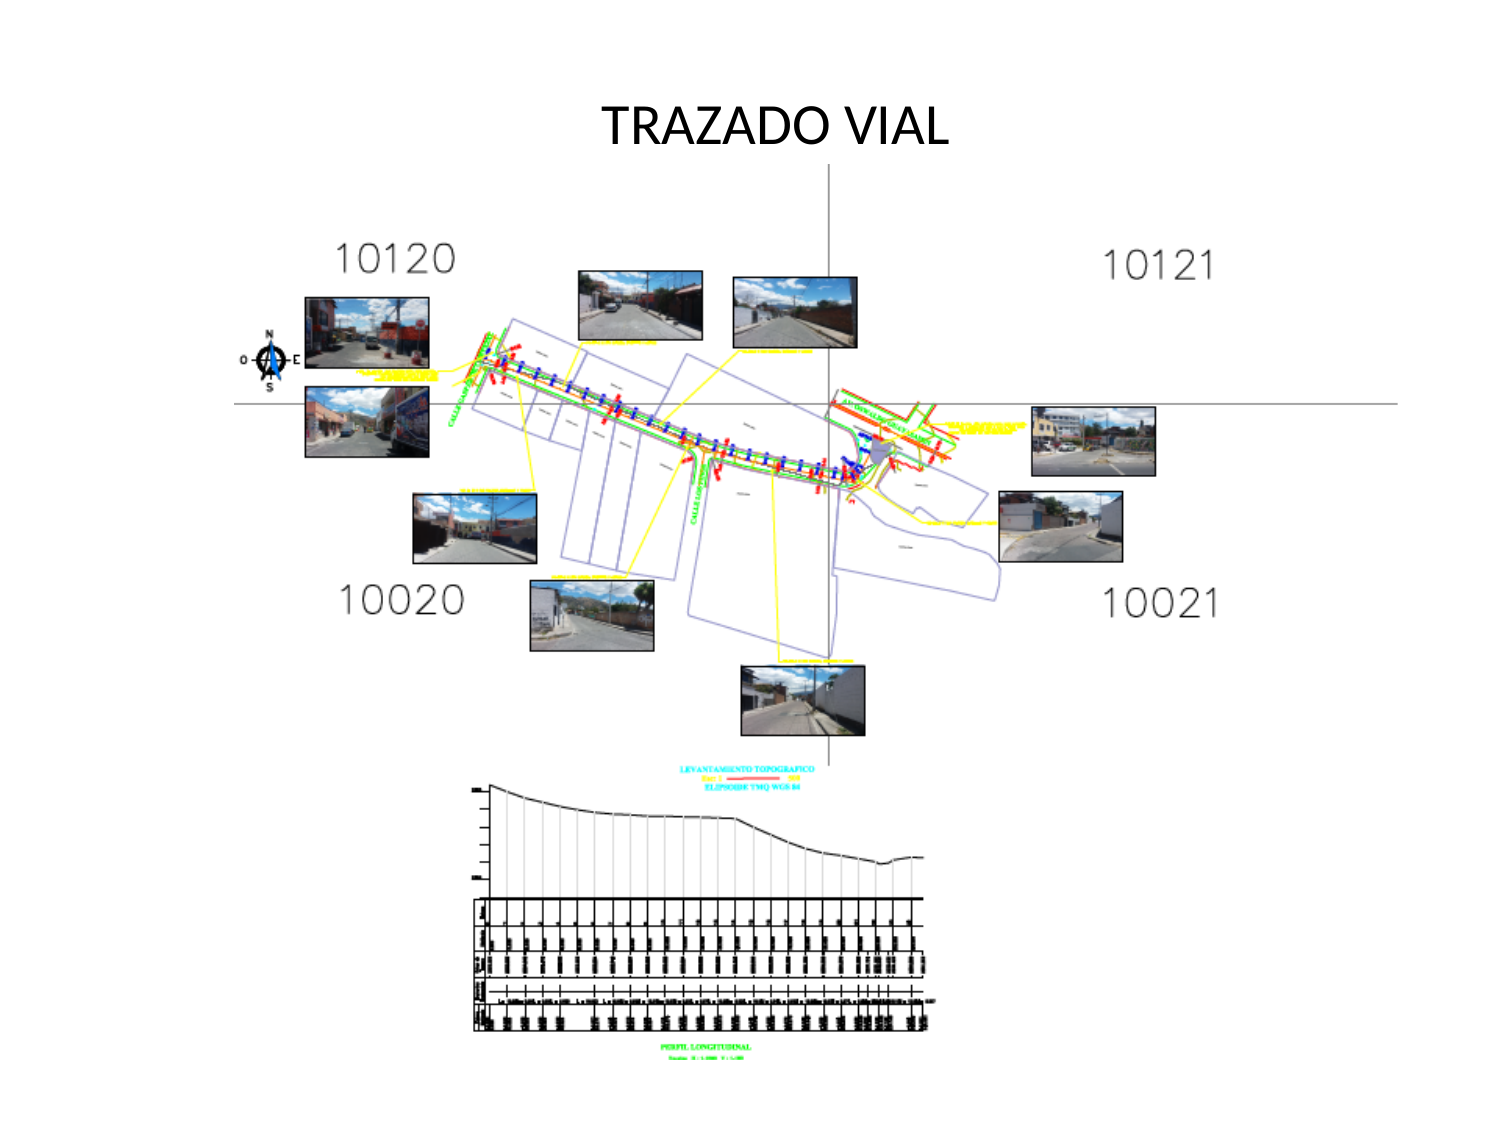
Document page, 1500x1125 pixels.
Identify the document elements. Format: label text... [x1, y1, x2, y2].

text_box TRAZADO VIAL [107, 79, 1444, 164]
picture [233, 164, 1398, 1060]
